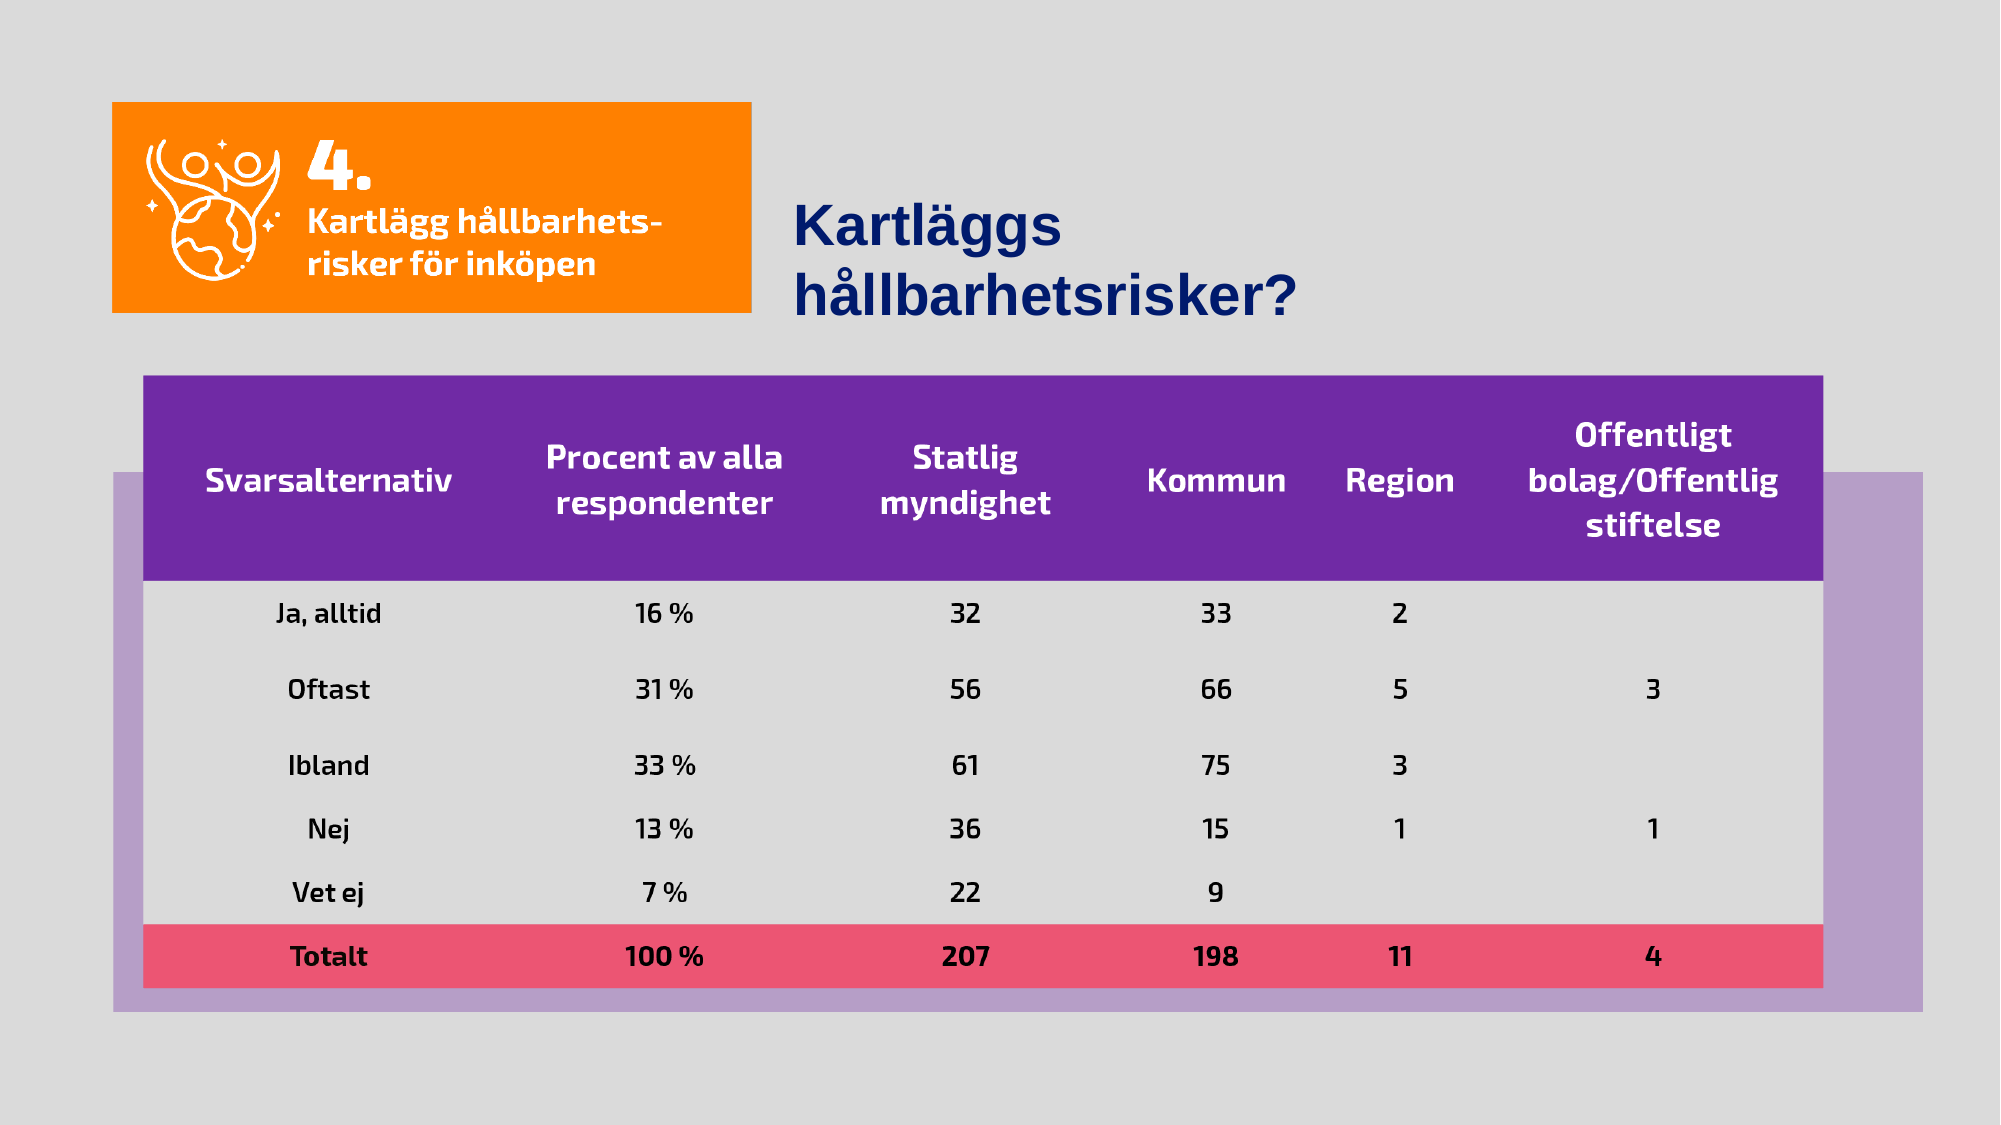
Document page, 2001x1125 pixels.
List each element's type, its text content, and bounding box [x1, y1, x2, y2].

picture [68, 51, 1923, 1031]
text_box Kartläggs hållbarhetsrisker? [793, 186, 1318, 264]
